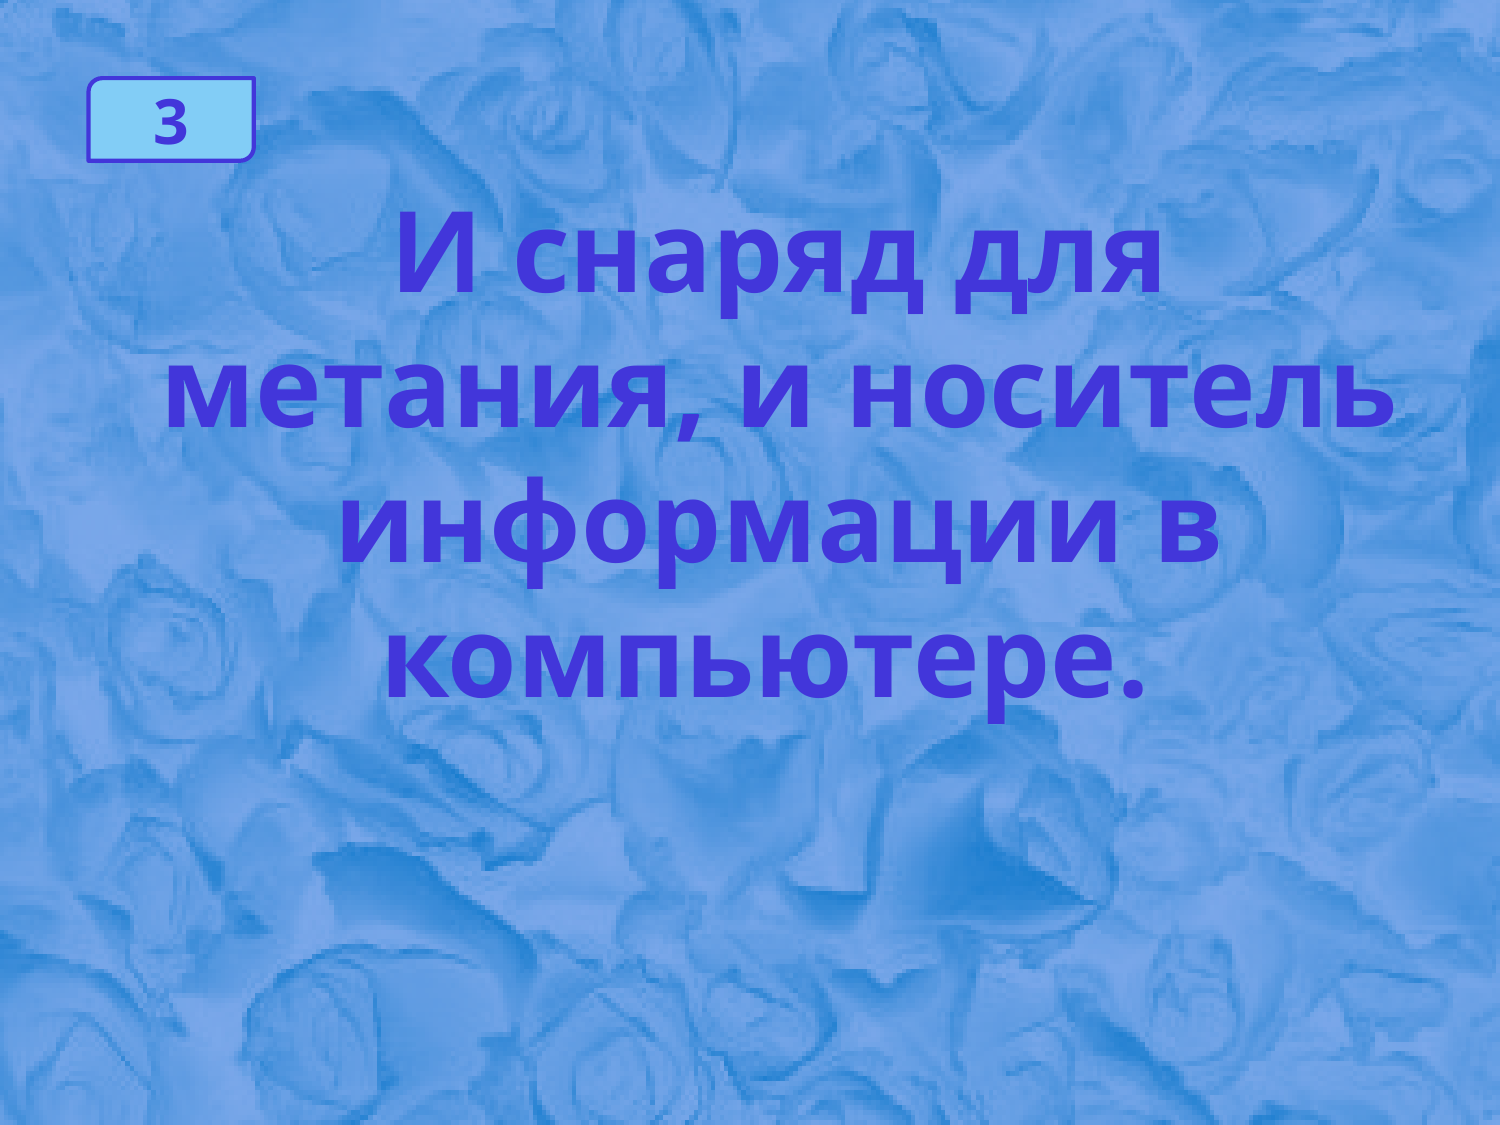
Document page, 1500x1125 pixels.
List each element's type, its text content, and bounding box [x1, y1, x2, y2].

text_box И снаряд для метания, и носитель информации в компьютере. [112, 172, 1447, 728]
text_box 3 [86, 76, 256, 163]
